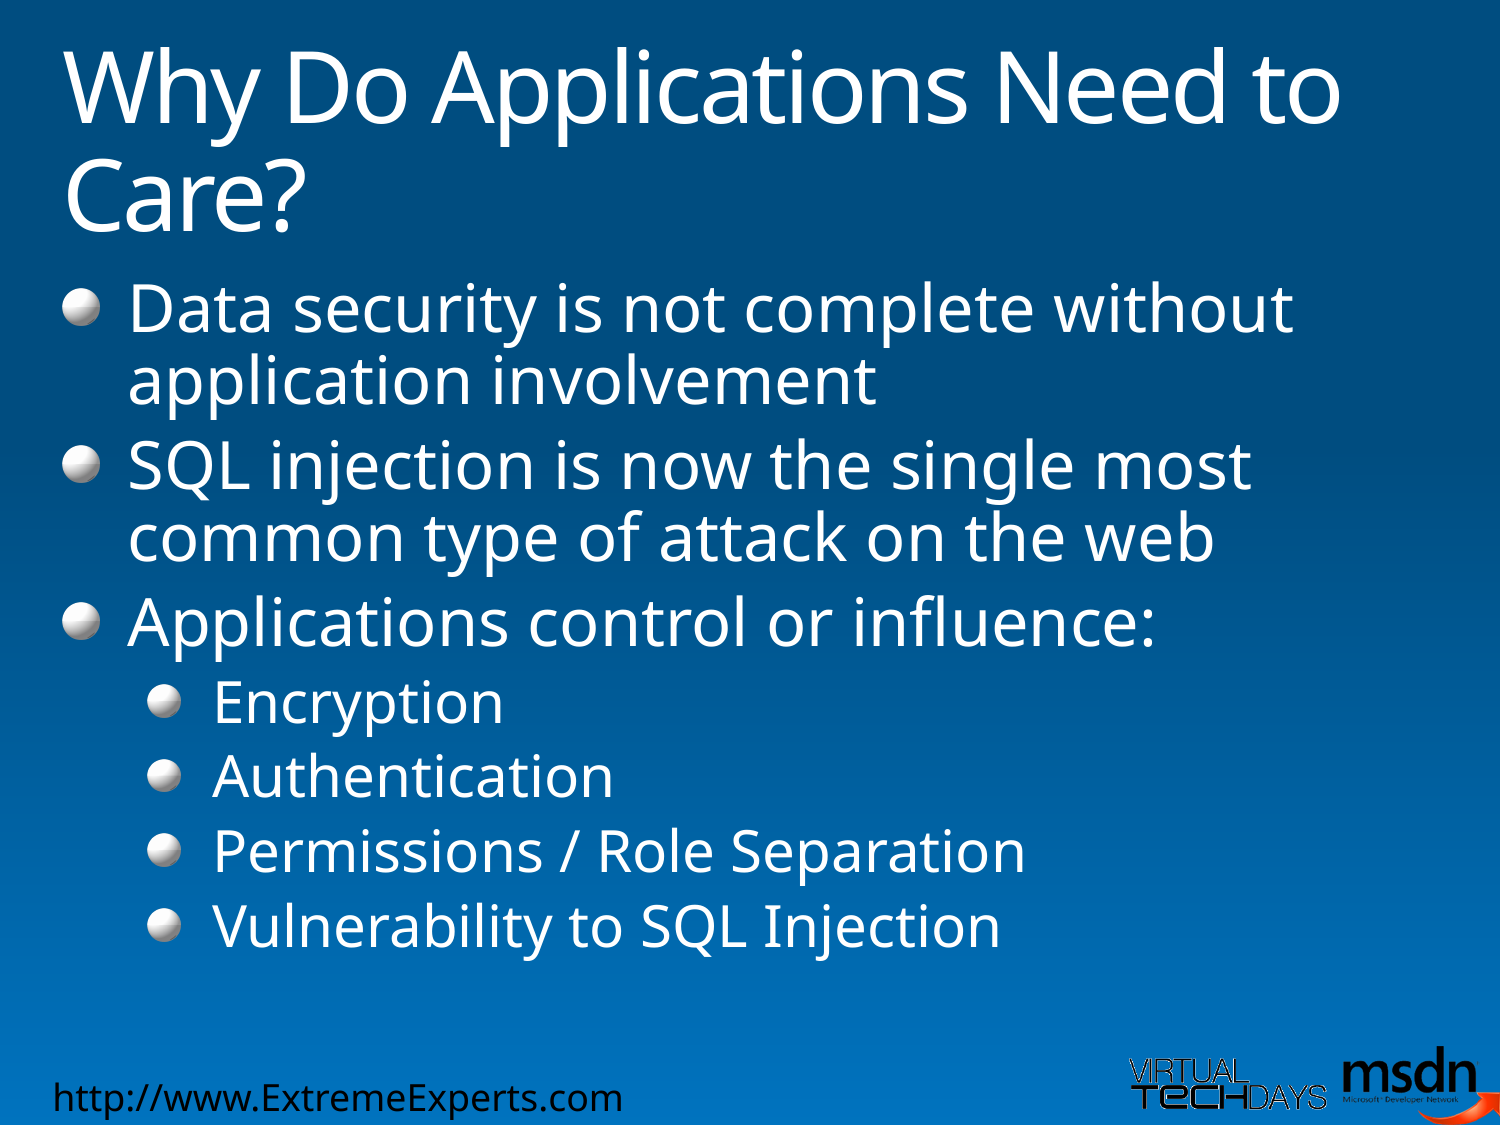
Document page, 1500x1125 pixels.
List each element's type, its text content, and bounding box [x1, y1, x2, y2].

list Data security is not complete without application involvement SQL injection is now the single most common type of attack on the web Applications control or influence: Encryption Authentication Permissions / Role Separation Vulnerability to SQL Injection [62, 275, 1438, 982]
picture [62, 445, 100, 483]
picture [147, 759, 181, 792]
picture [1343, 1046, 1500, 1125]
picture [62, 288, 100, 326]
picture [147, 684, 181, 718]
picture [62, 602, 100, 640]
picture [1125, 1049, 1327, 1119]
title Why Do Applications Need to Care? [62, 37, 1438, 256]
picture [147, 908, 181, 942]
picture [147, 833, 181, 867]
